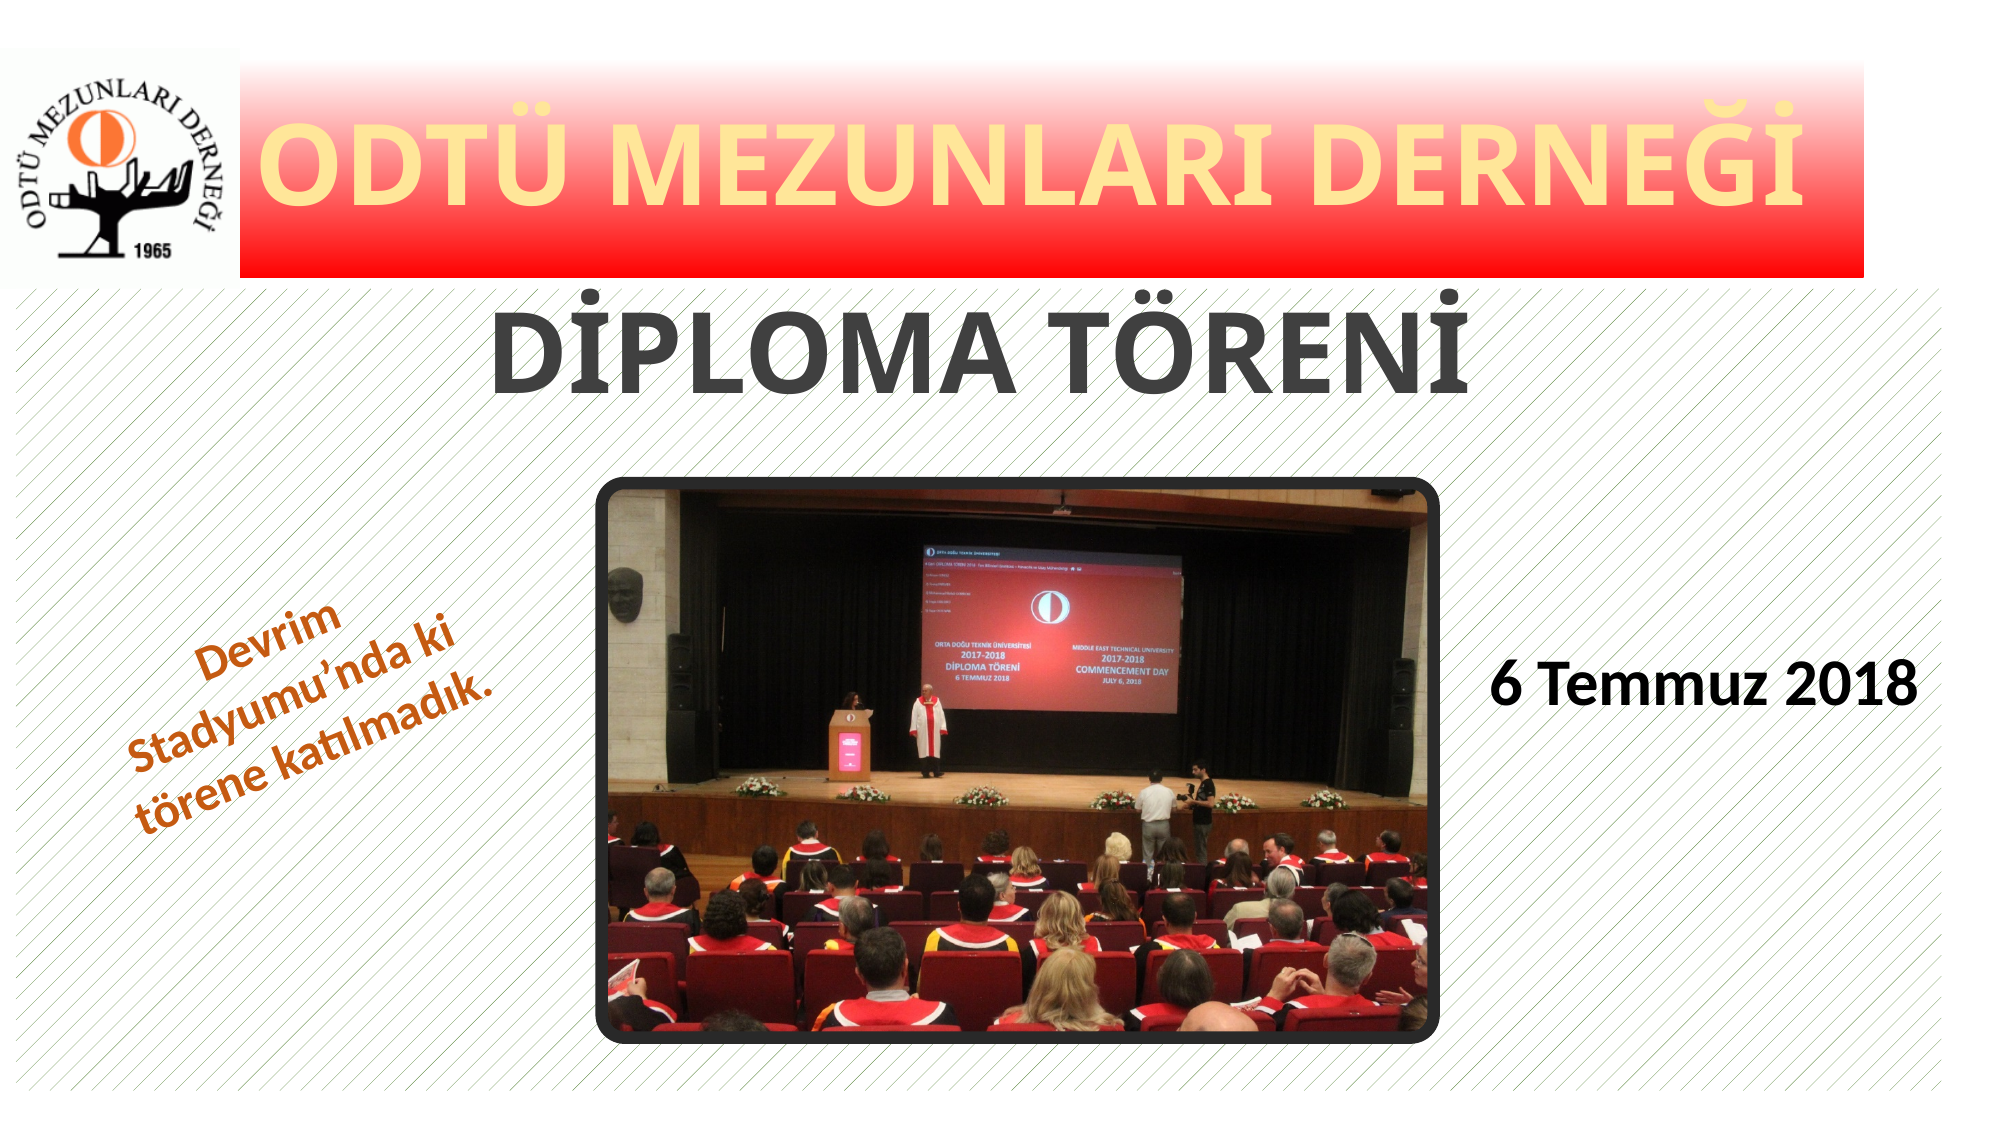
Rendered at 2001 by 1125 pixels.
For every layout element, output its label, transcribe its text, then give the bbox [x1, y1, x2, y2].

list DİPLOMA TÖRENİ [16, 288, 1942, 1091]
text_box 6 Temmuz 2018 [1474, 631, 1944, 727]
text_box Devrim Stadyumu’nda ki törene katılmadık. [31, 510, 548, 872]
picture [601, 482, 1434, 1038]
title ODTÜ MEZUNLARI DERNEĞİ [240, 60, 1864, 278]
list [0, 48, 240, 289]
